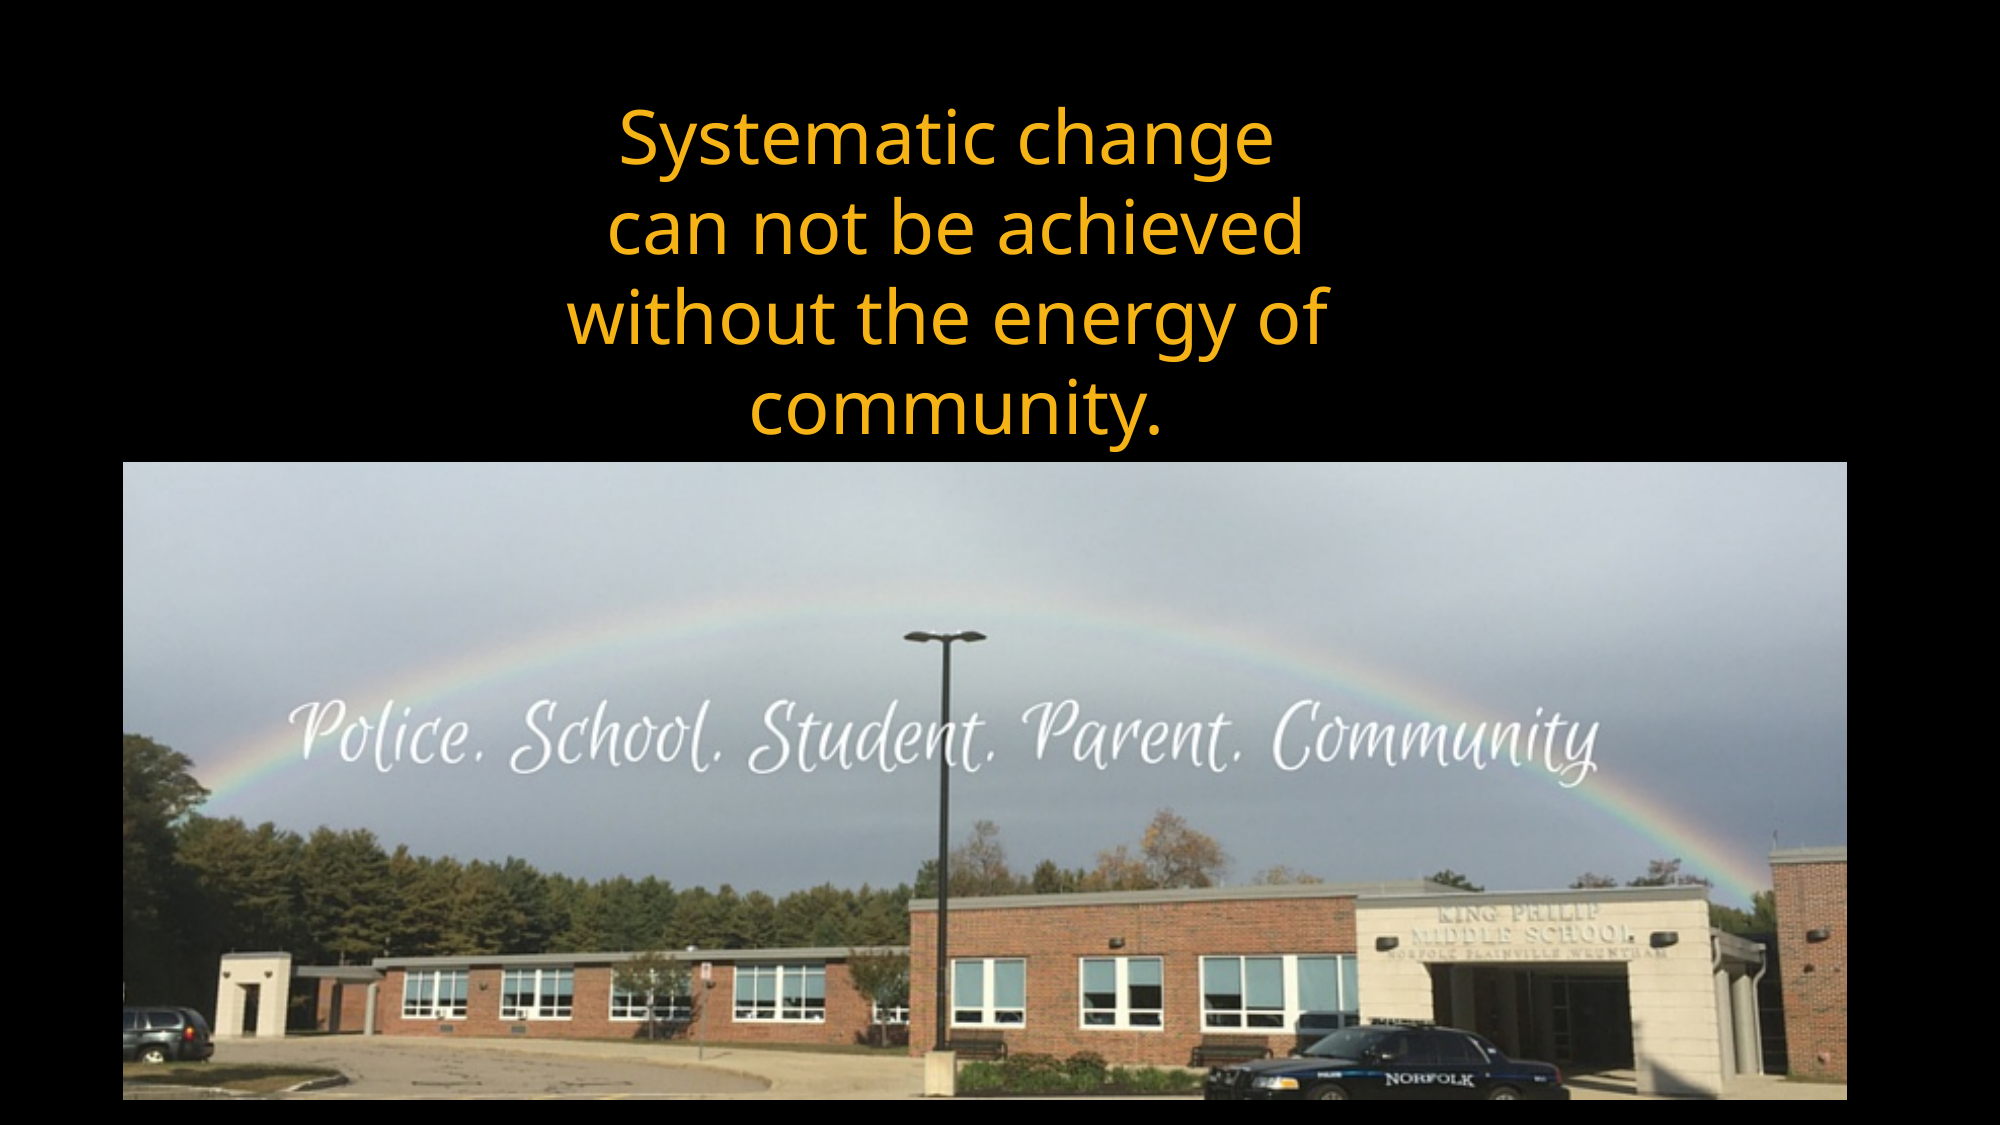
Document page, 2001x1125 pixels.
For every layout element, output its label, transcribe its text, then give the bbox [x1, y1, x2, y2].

text_box Systematic change can not be achieved without the energy of community. [155, 81, 1739, 462]
picture [123, 462, 1847, 1100]
